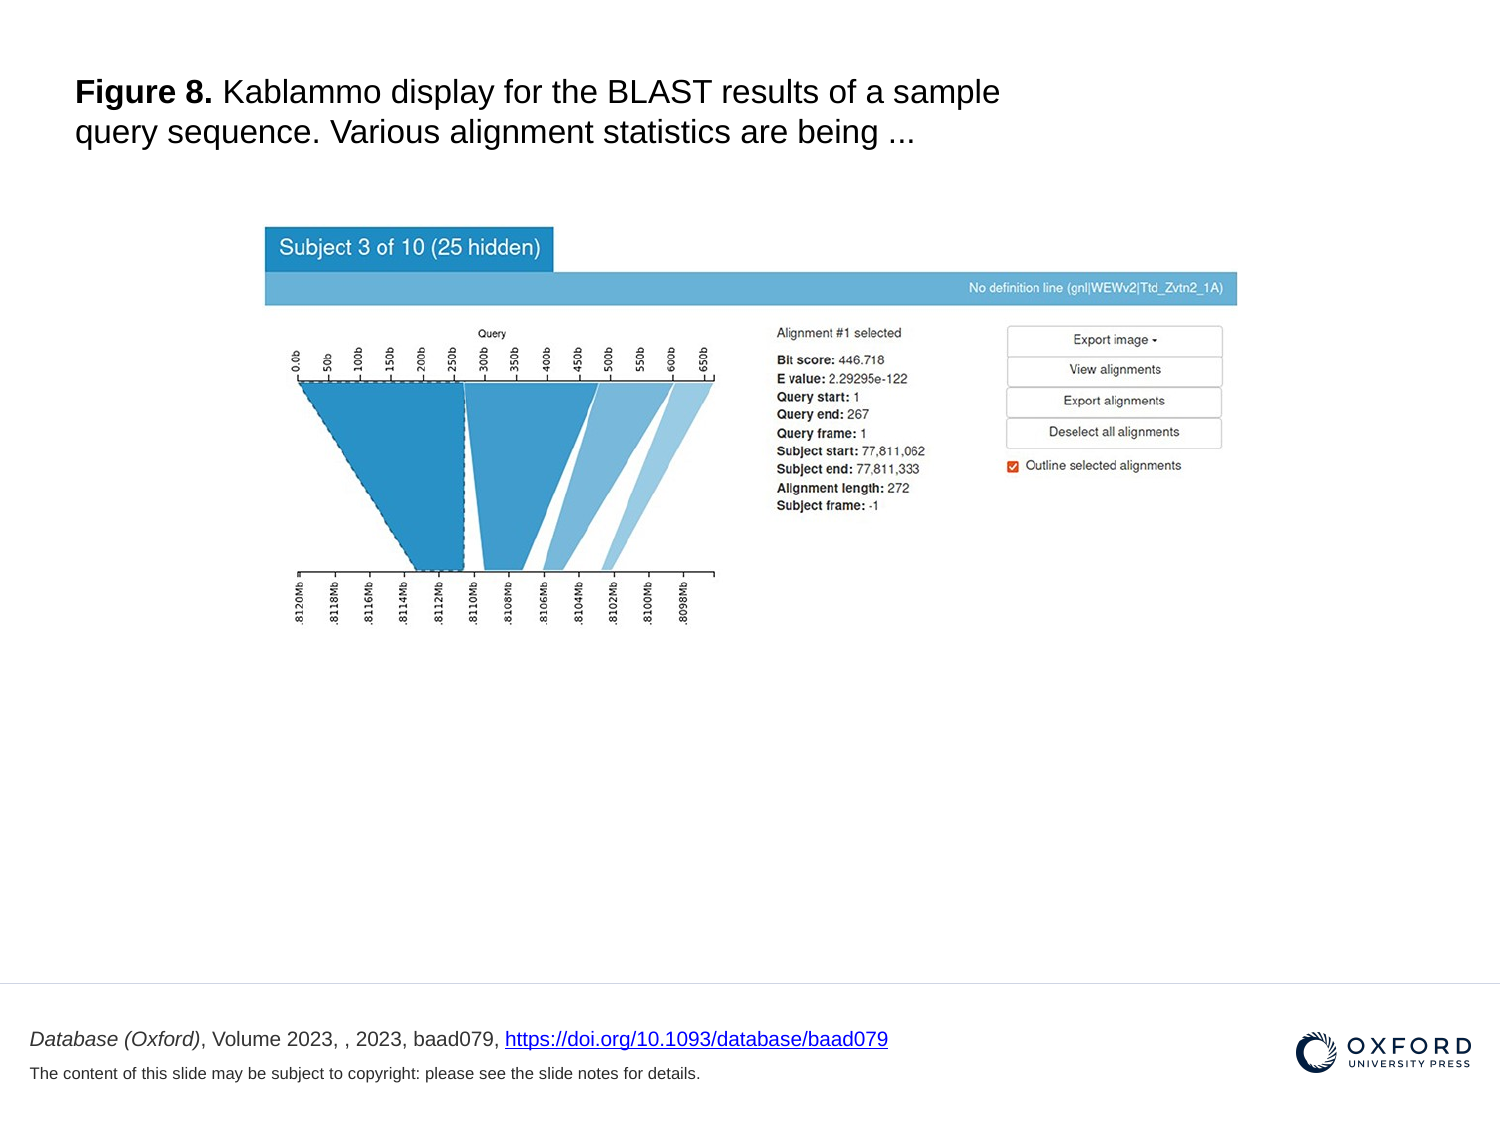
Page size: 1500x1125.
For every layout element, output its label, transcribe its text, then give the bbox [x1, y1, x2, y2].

picture [262, 224, 1238, 629]
picture [1296, 1032, 1471, 1073]
footer Database (Oxford), Volume 2023, , 2023, baad079, https://doi.org/10.1093/database/baad079 The content of this slide may be subject to copyright: please see the slide notes for details. [0, 983, 1260, 1125]
title Figure 8. Kablammo display for the BLAST results of a sample query sequence. Various alignment statistics are being ... [75, 69, 1078, 171]
